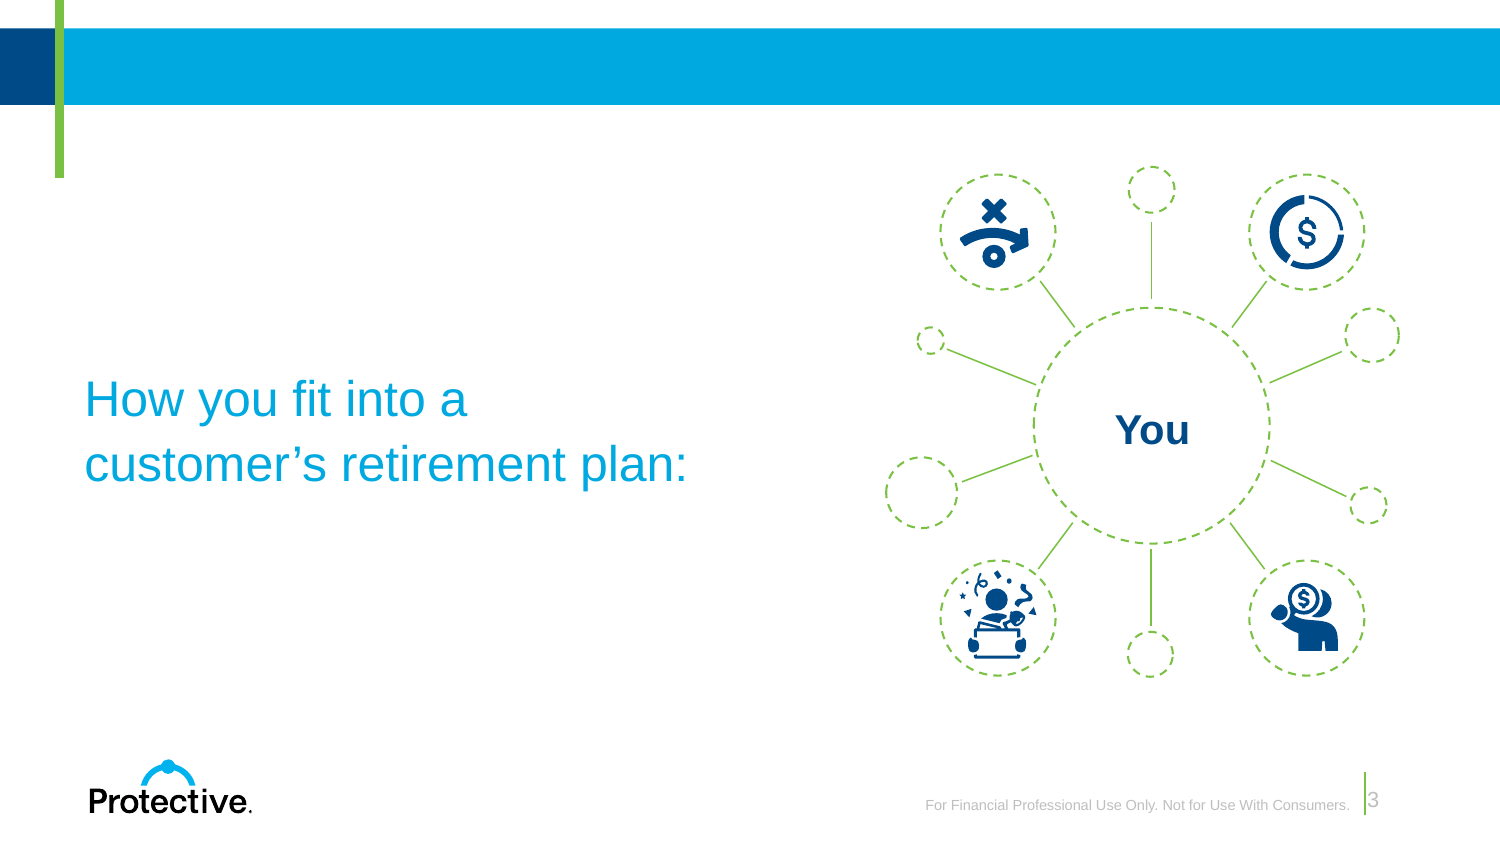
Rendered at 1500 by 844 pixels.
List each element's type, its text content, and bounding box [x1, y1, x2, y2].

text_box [885, 166, 1400, 677]
text_box How you fit into a customer’s retirement plan: [69, 355, 718, 583]
